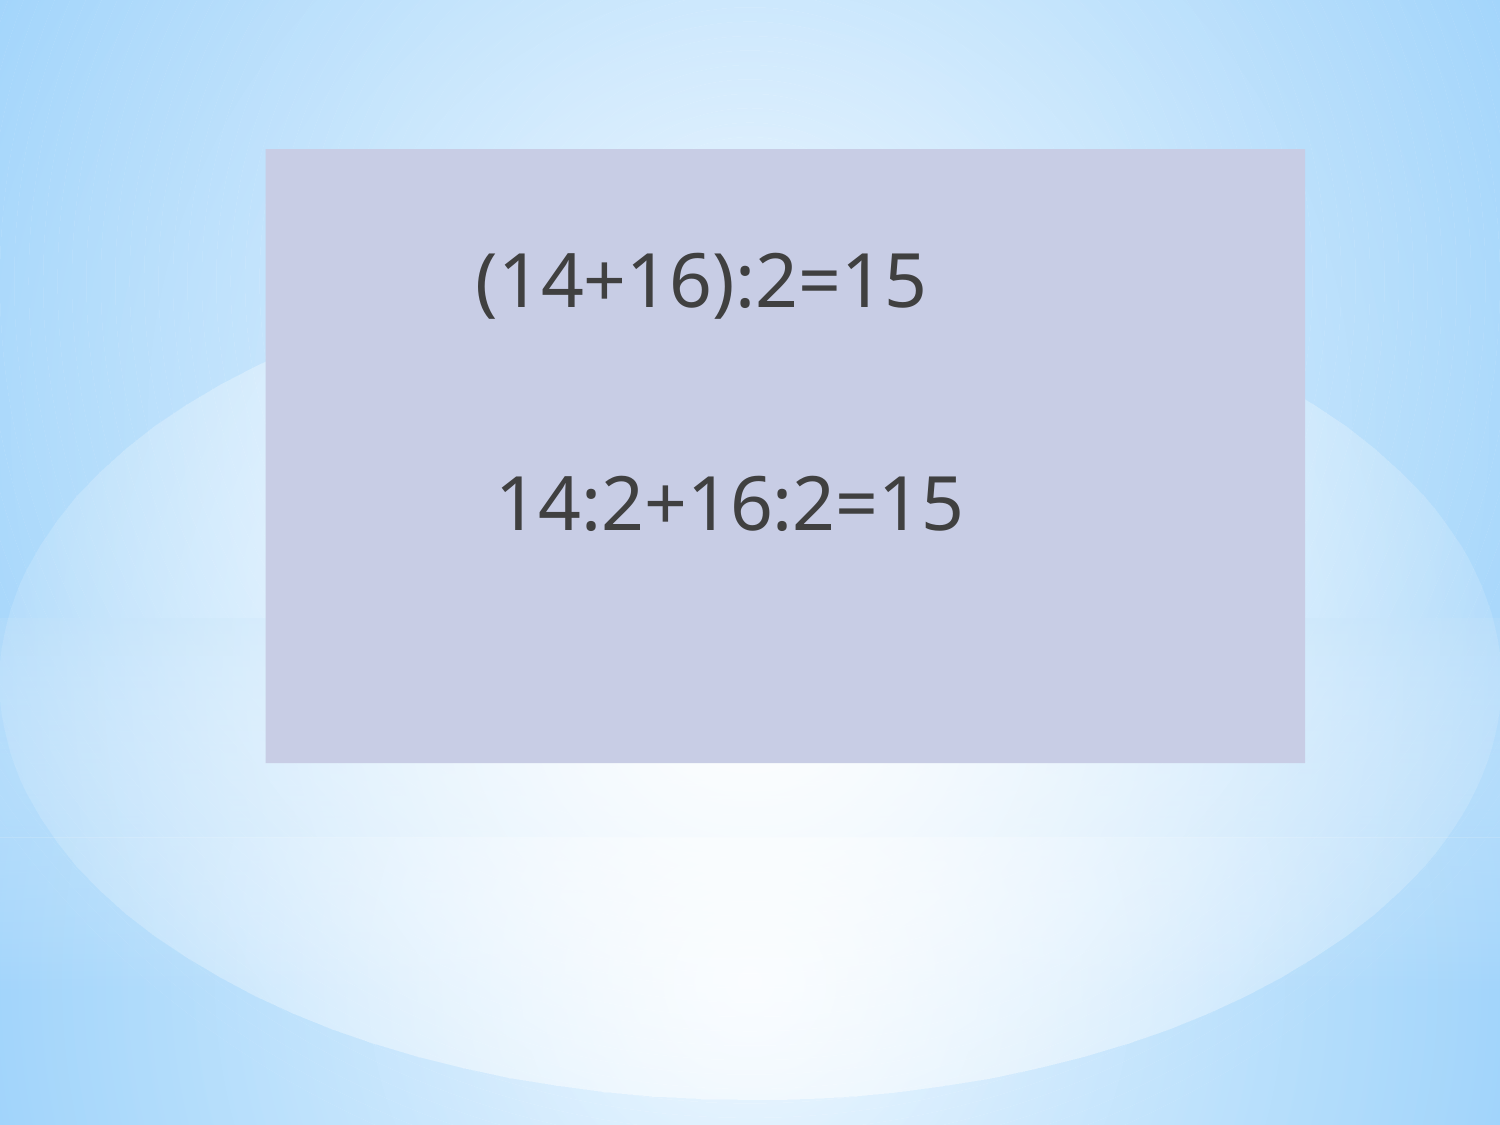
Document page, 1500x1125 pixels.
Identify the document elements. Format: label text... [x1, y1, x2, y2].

list (14+16):2=15 14:2+16:2=15 [265, 149, 1306, 764]
